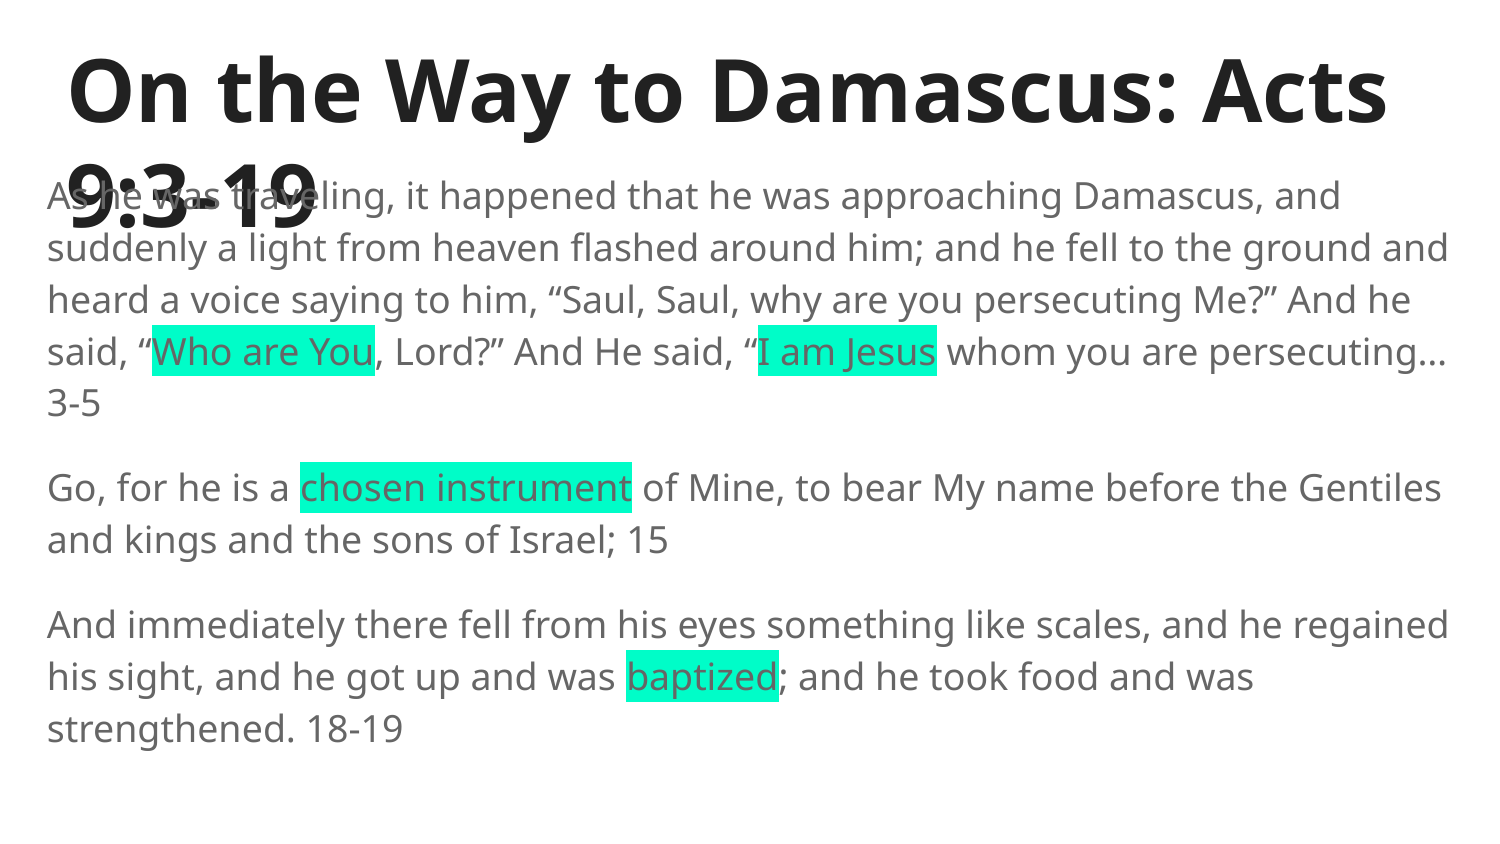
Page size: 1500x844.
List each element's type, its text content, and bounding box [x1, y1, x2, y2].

list As he was traveling, it happened that he was approaching Damascus, and suddenly a light from heaven flashed around him; and he fell to the ground and heard a voice saying to him, “Saul, Saul, why are you persecuting Me?” And he said, “Who are You, Lord?” And He said, “I am Jesus whom you are persecuting… 3-5 Go, for he is a chosen instrument of Mine, to bear My name before the Gentiles and kings and the sons of Israel; 15 And immediately there fell from his eyes something like scales, and he regained his sight, and he got up and was baptized; and he took food and was strengthened. 18-19 [31, 150, 1469, 830]
title On the Way to Damascus: Acts 9:3-19 [51, 19, 1449, 150]
